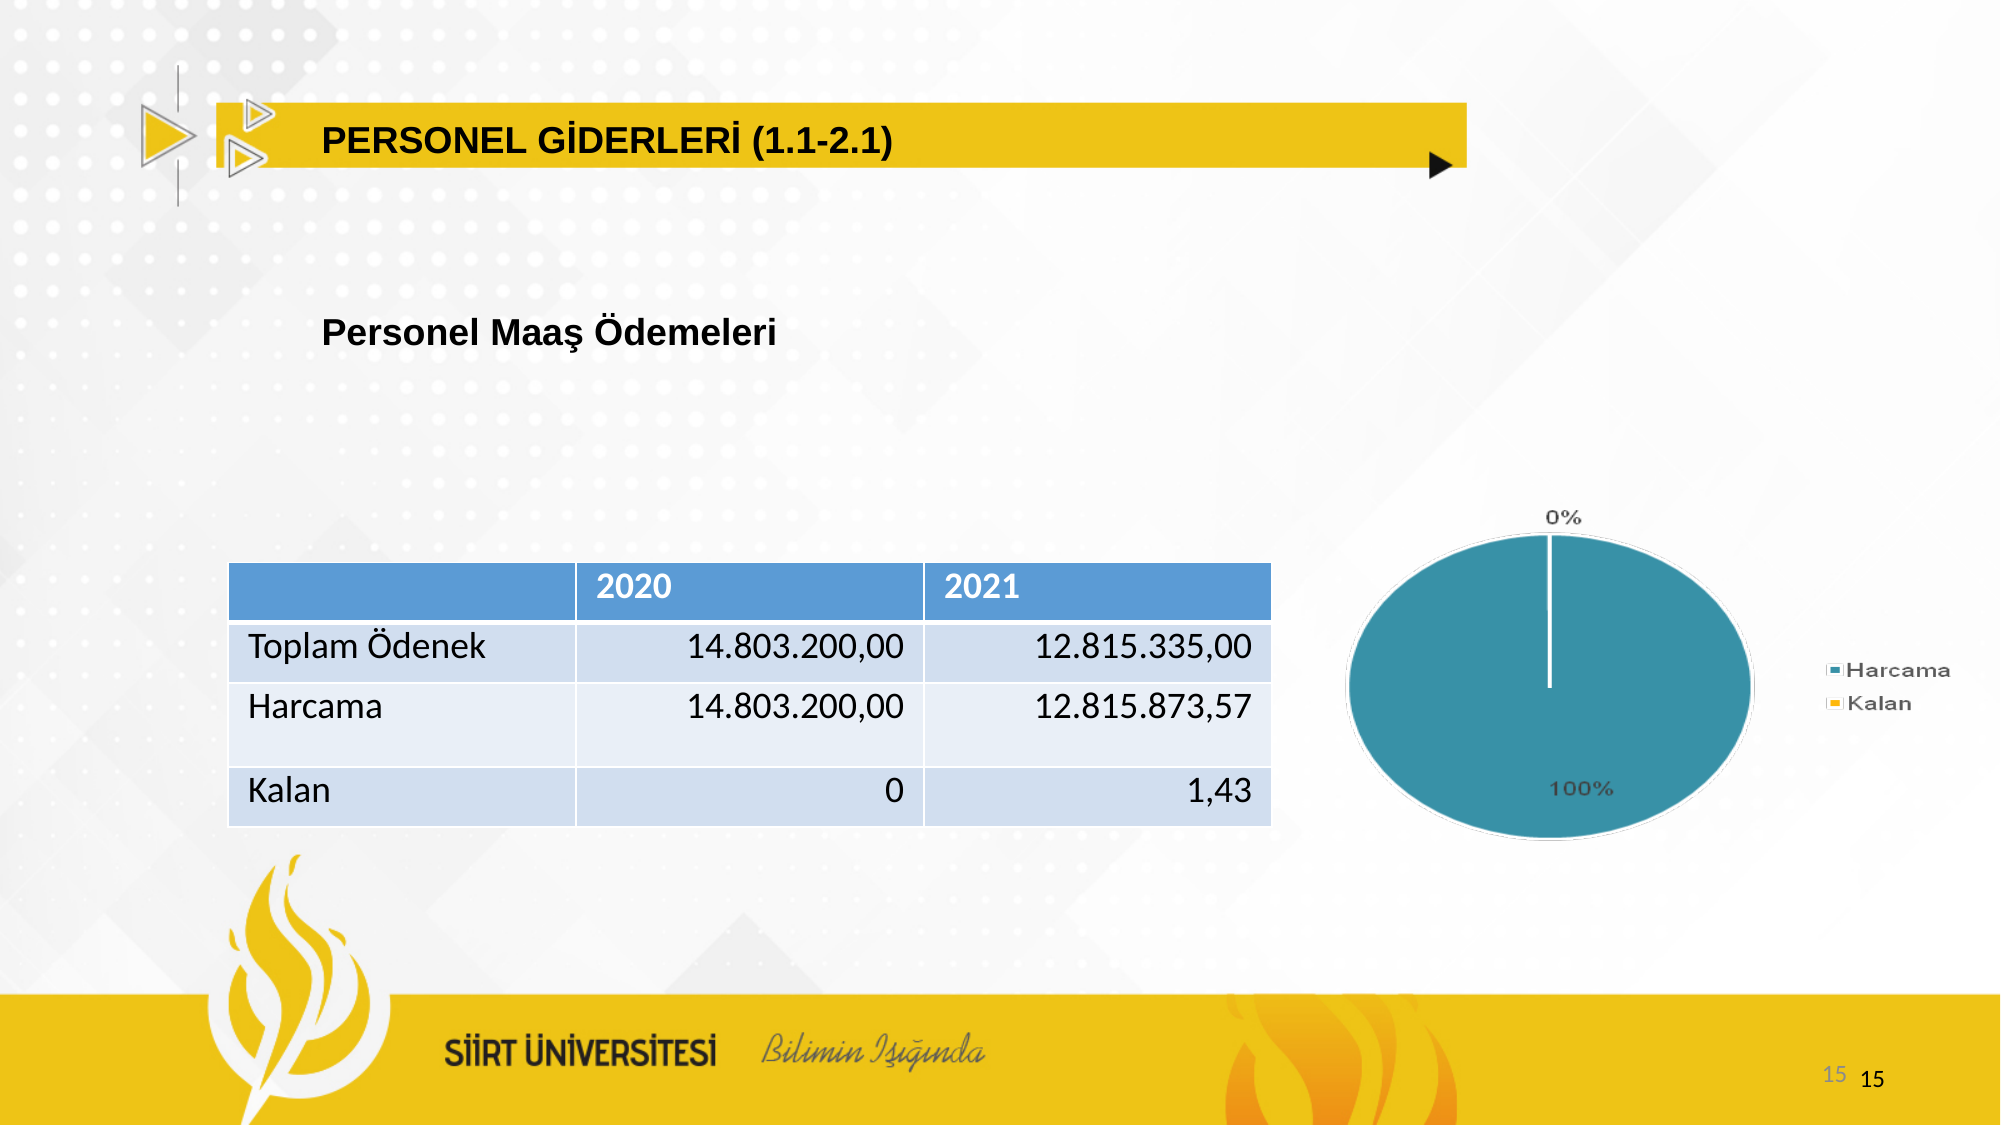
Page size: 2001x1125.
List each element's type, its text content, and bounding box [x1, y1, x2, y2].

table_header 2020 [577, 563, 923, 620]
table_cell 12.815.873,57 [925, 684, 1271, 766]
table_cell 14.803.200,00 [577, 625, 923, 682]
table_cell Harcama [229, 684, 575, 766]
text_box 15 [1433, 1024, 1900, 1100]
table_cell 12.815.335,00 [925, 625, 1271, 682]
table_cell Kalan [229, 768, 575, 826]
table_cell 0 [577, 768, 923, 826]
table_cell 14.803.200,00 [577, 684, 923, 766]
table_header [229, 563, 575, 620]
text_box PERSONEL GİDERLERİ (1.1-2.1) Personel Maaş Ödemeleri [306, 108, 1804, 360]
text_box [1272, 459, 1988, 914]
table_cell 1,43 [925, 768, 1271, 826]
picture [0, 0, 2001, 1125]
table_header 2021 [925, 563, 1271, 620]
slide_number 15 [1412, 1042, 1863, 1103]
table_cell Toplam Ödenek [229, 625, 575, 682]
